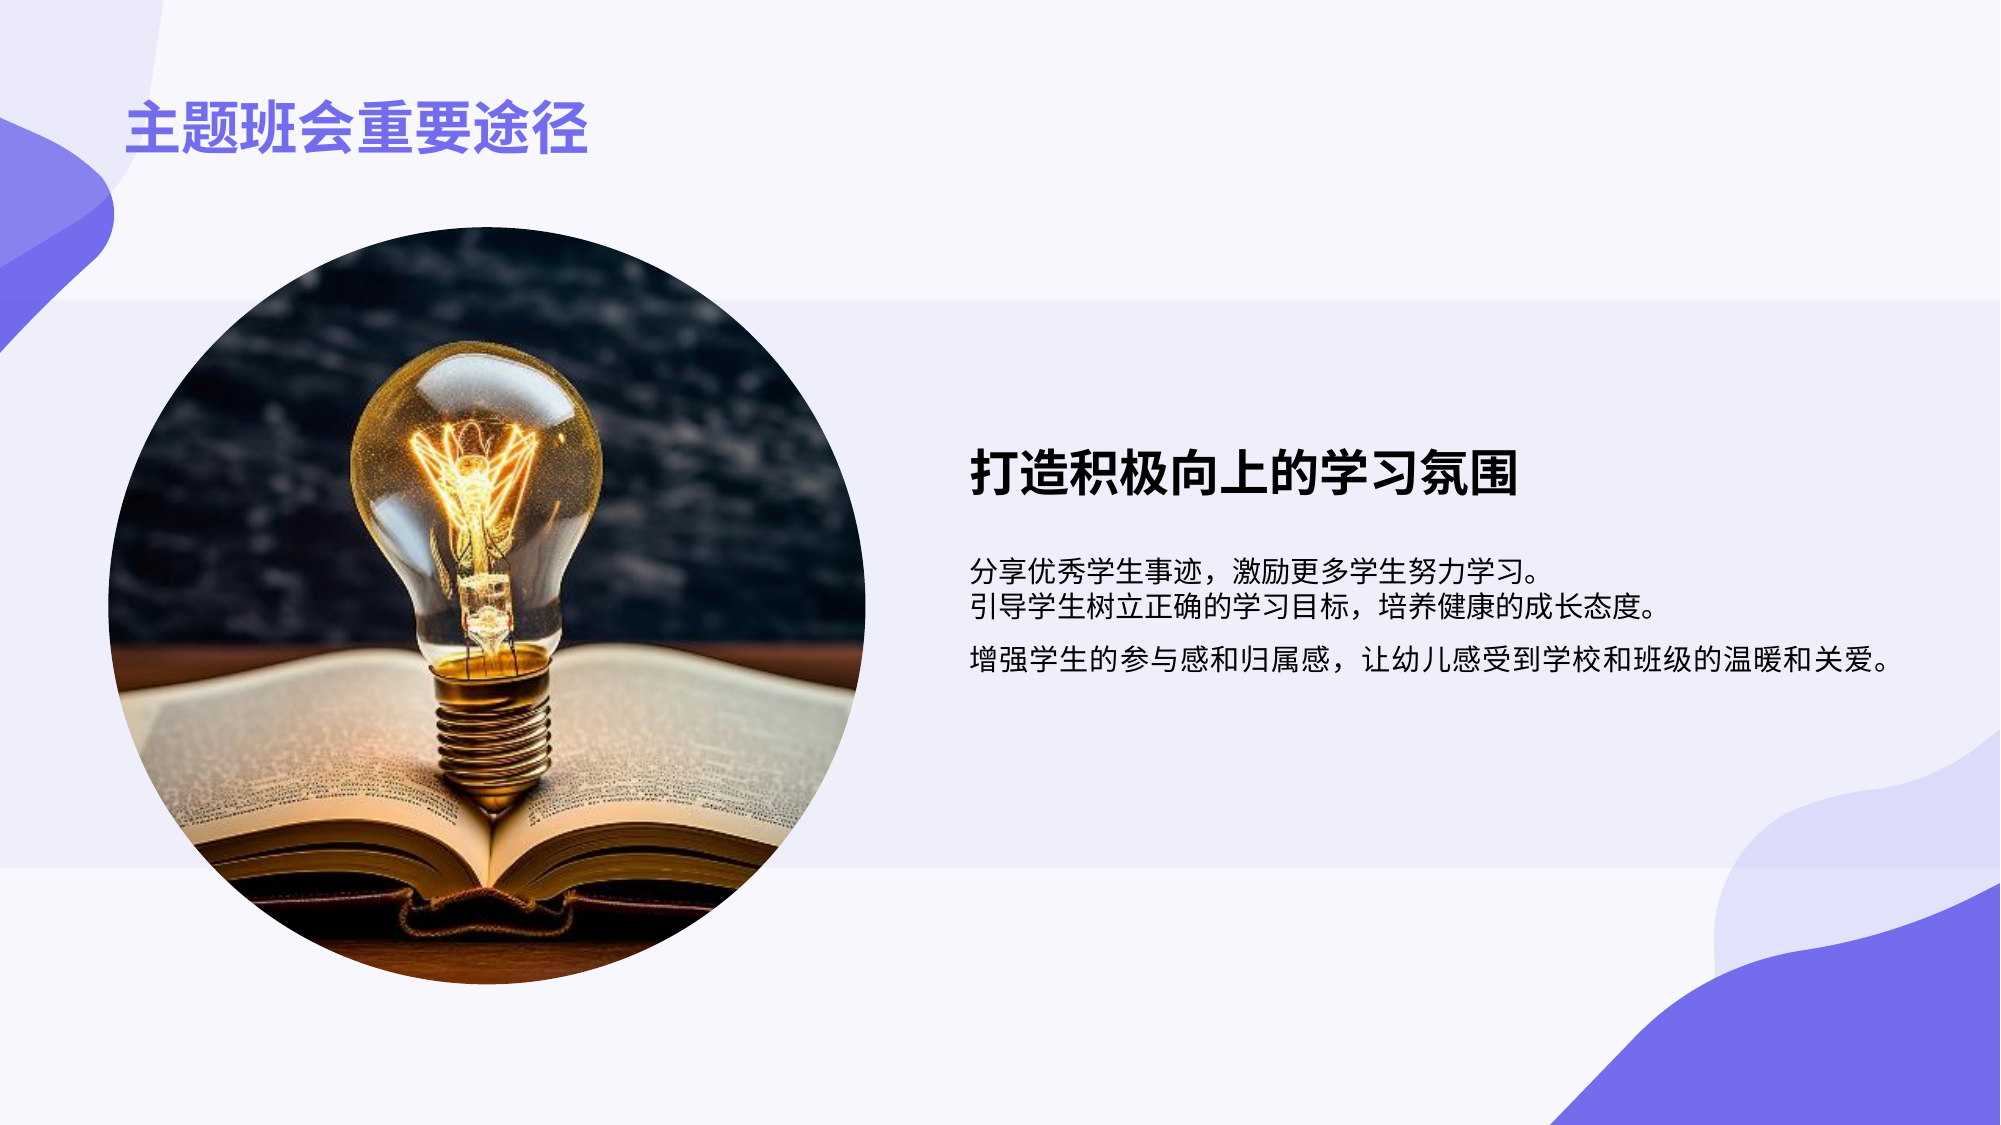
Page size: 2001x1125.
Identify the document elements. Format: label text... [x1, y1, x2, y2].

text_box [0, 227, 2000, 985]
title 主题班会重要途径 [108, 0, 1890, 169]
